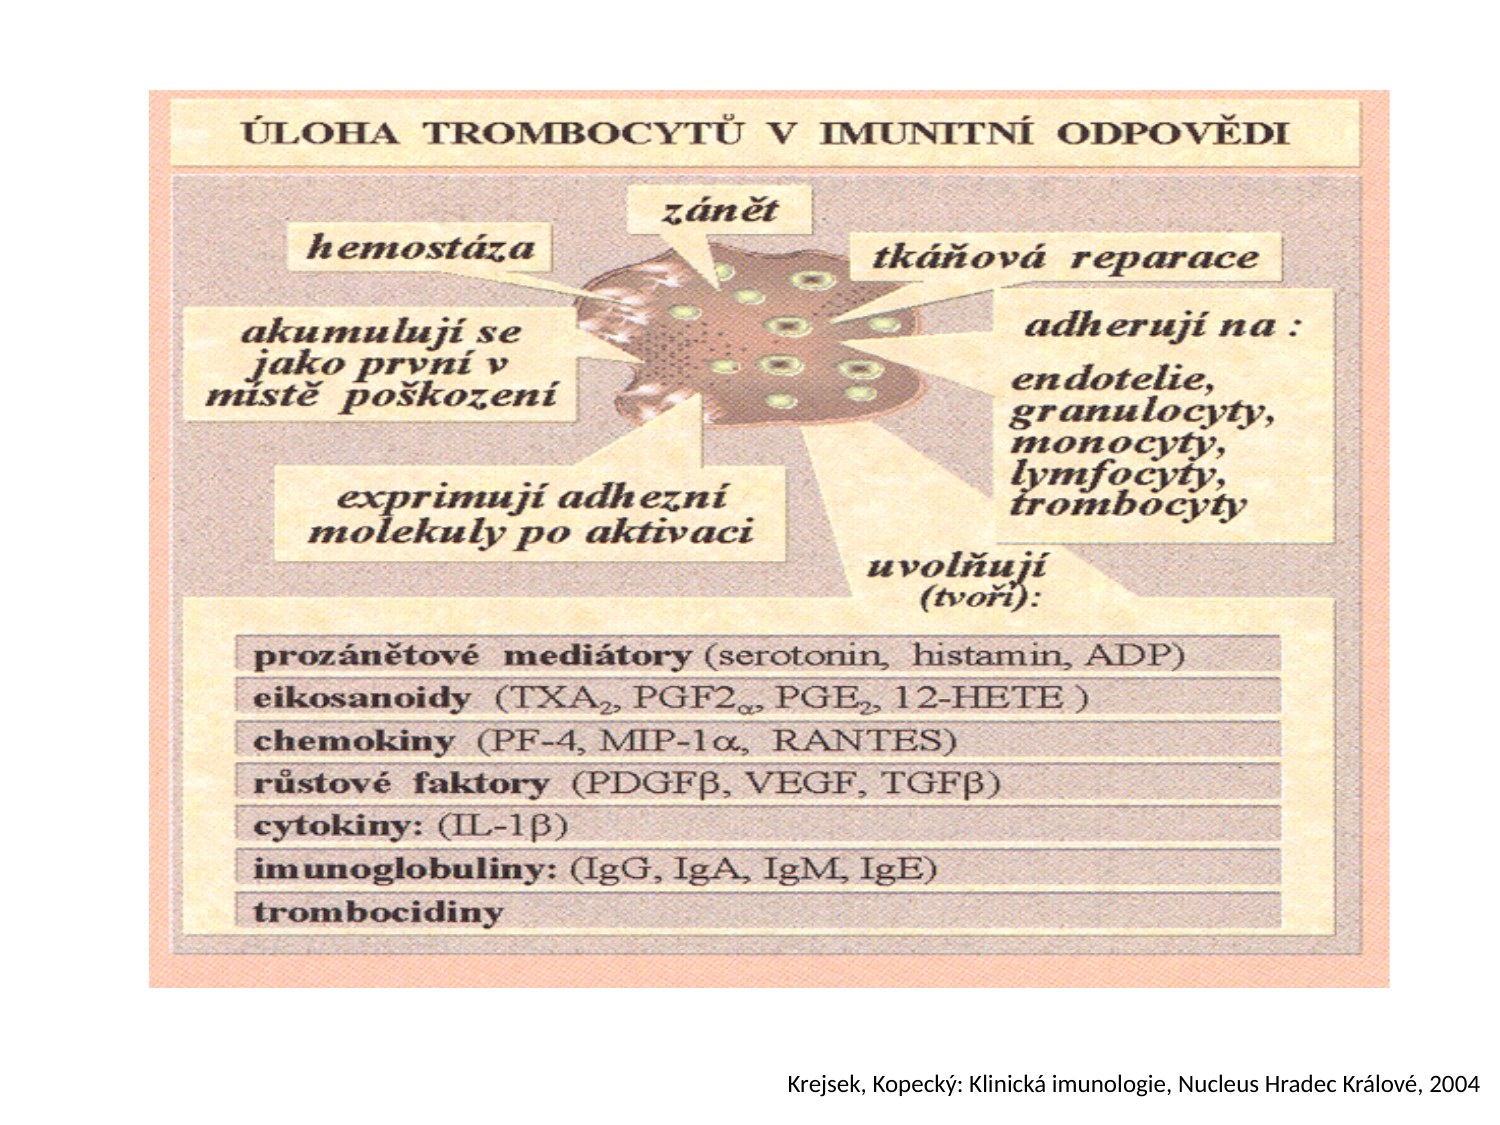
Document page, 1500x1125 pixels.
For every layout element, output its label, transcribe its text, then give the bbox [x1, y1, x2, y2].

text_box Krejsek, Kopecký: Klinická imunologie, Nucleus Hradec Králové, 2004 [772, 1060, 1497, 1125]
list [148, 89, 1390, 988]
